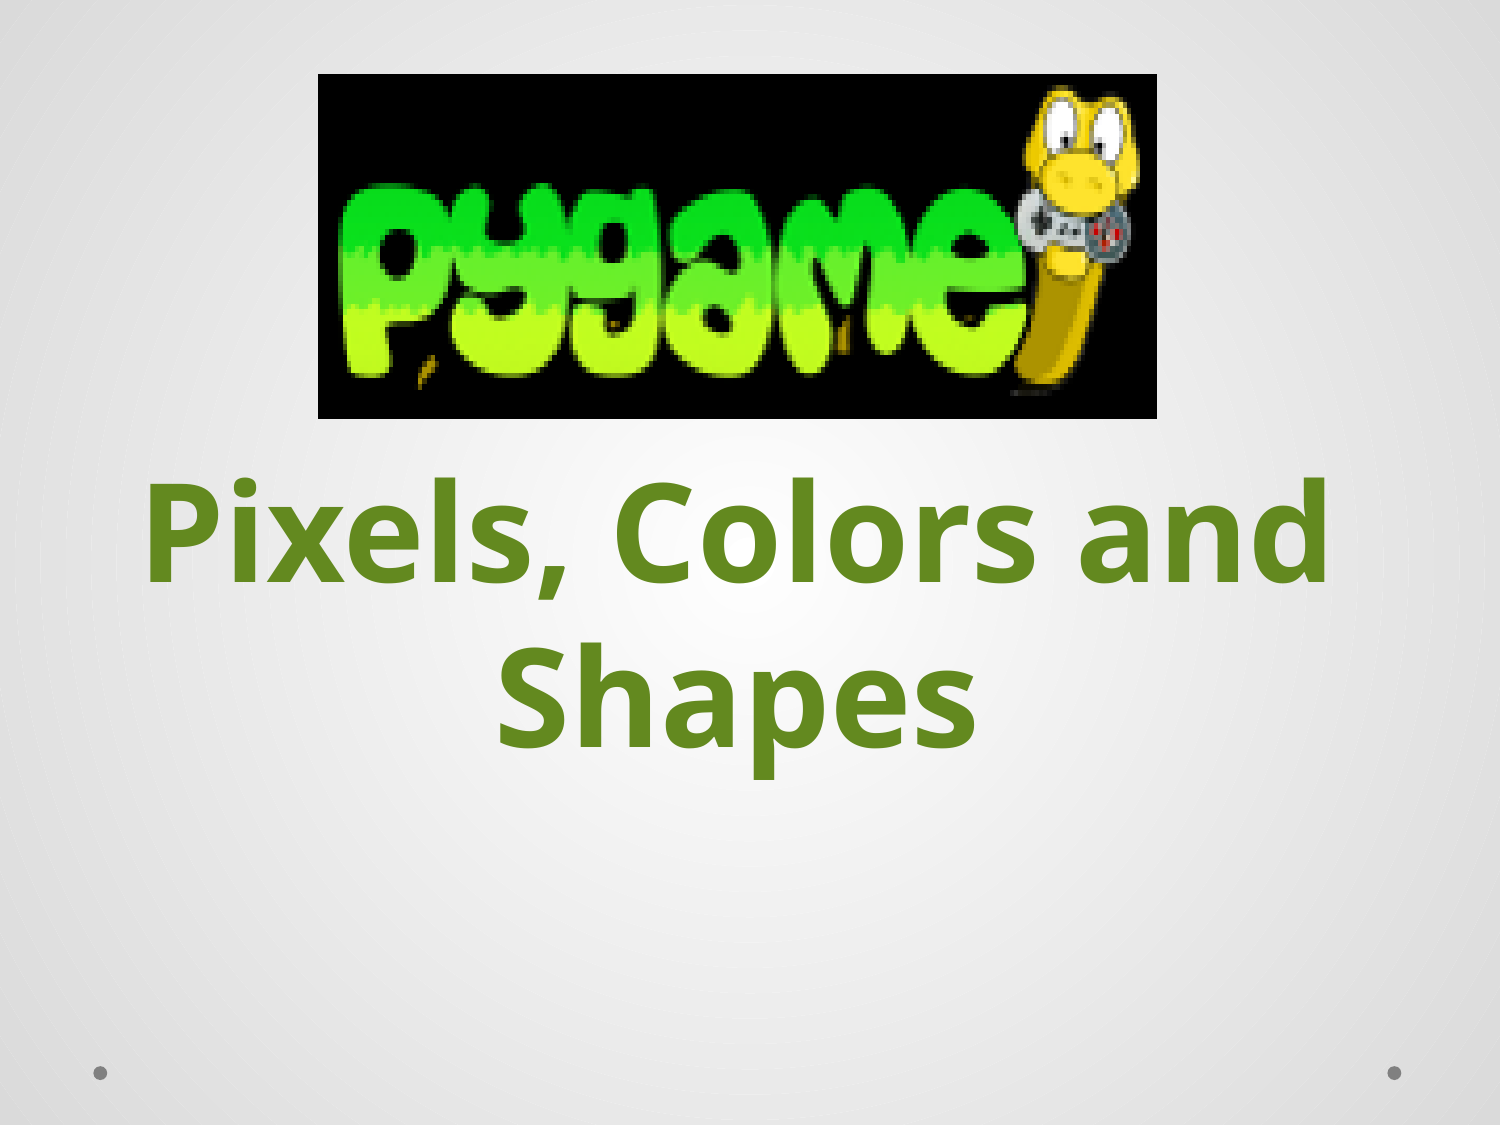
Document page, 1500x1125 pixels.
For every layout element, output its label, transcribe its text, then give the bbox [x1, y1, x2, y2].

picture [318, 74, 1157, 420]
subtitle Pixels, Colors and Shapes [112, 437, 1363, 1013]
